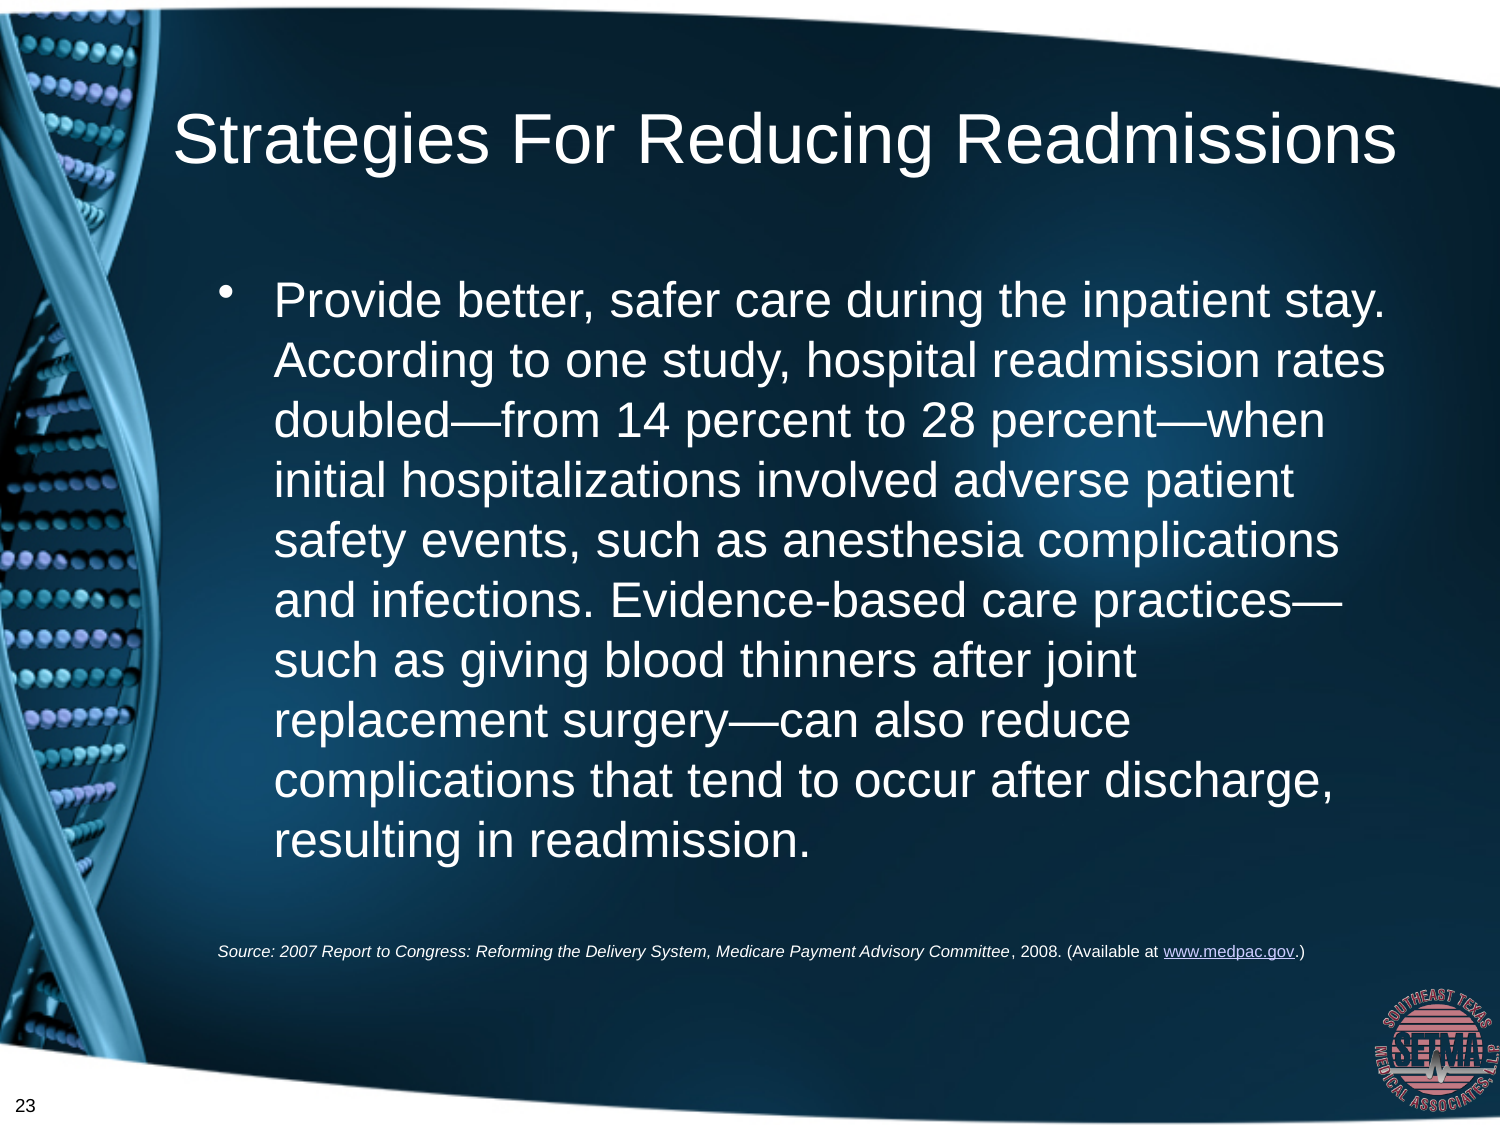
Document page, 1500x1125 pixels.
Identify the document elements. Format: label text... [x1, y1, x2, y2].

slide_number 23 [0, 1086, 313, 1125]
title Strategies For Reducing Readmissions [157, 22, 1442, 249]
list Provide better, safer care during the inpatient stay. According to one study, hospital readmission rates doubled—from 14 percent to 28 percent—when initial hospitalizations involved adverse patient safety events, such as anesthesia complications and infections. Evidence-based care practices—such as giving blood thinners after joint replacement surgery—can also reduce complications that tend to occur after discharge, resulting in readmission. Source: 2007 Report to Congress: Reforming the Delivery System, Medicare Payment Advisory Committee, 2008. (Available at www.medpac.gov.) [202, 259, 1442, 1073]
picture [0, 0, 1500, 1125]
